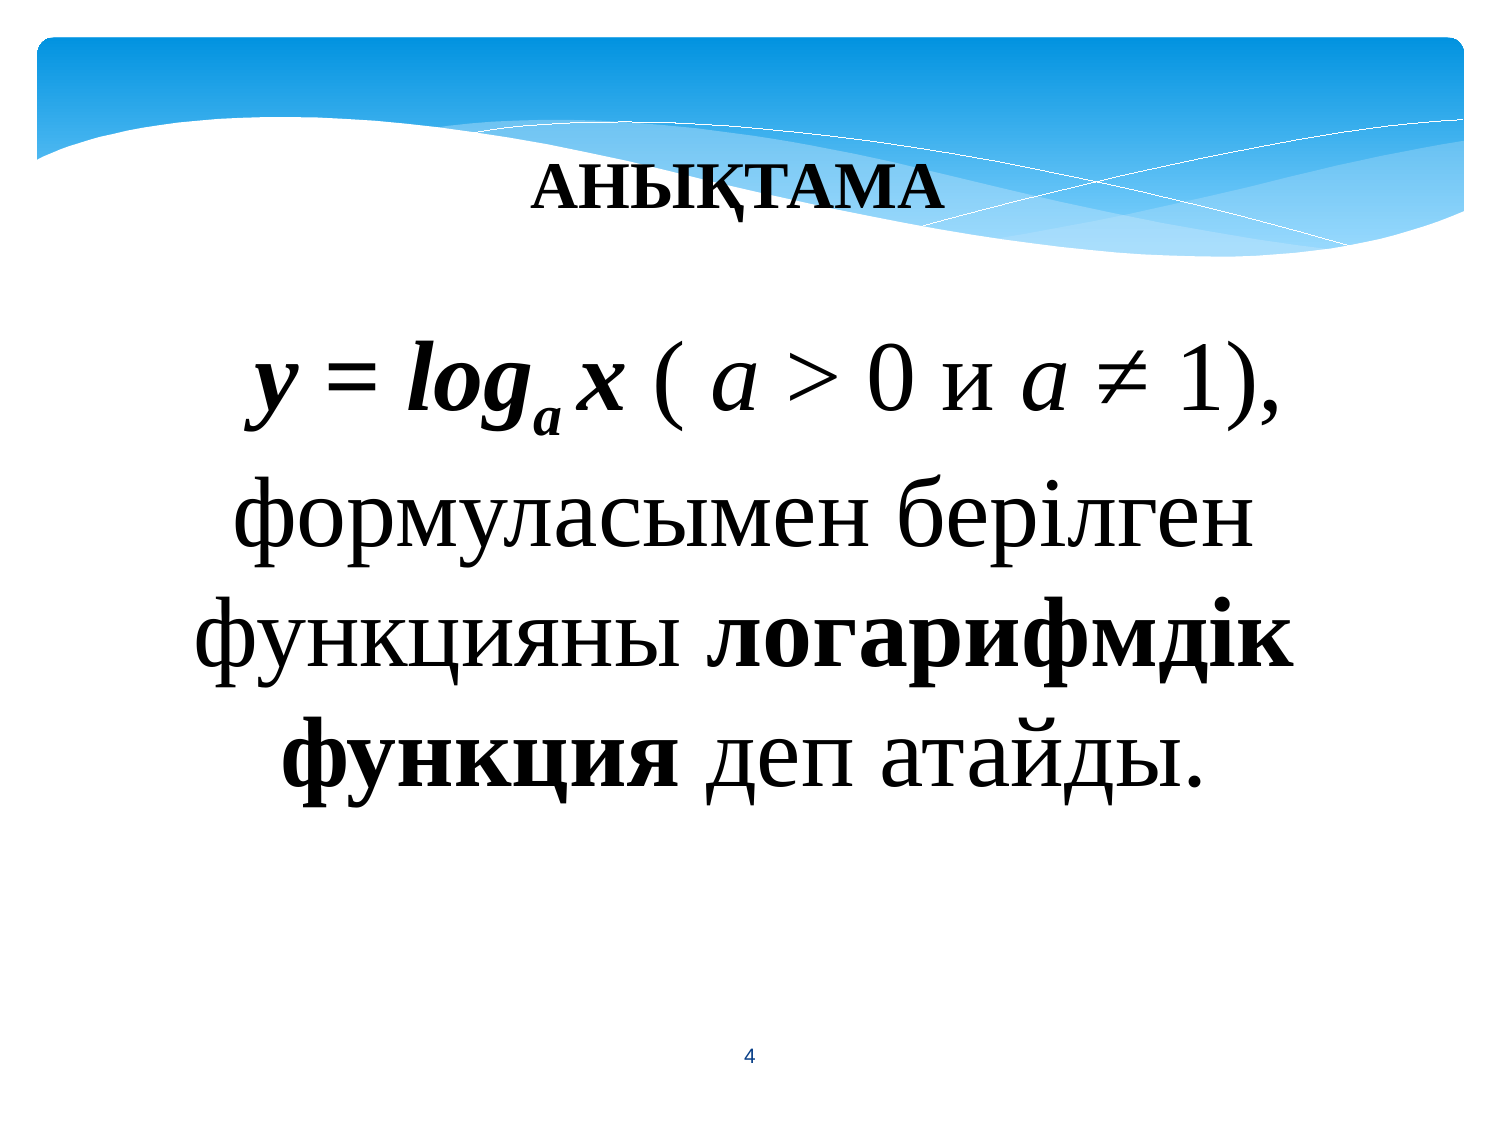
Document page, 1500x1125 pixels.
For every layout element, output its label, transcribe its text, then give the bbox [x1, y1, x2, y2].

text_box y = loga x ( а > 0 и а ≠ 1), формуласымен берілген функцияны логарифмдік функция деп атайды. [123, 302, 1365, 814]
text_box АНЫҚТАМА [265, 134, 1211, 230]
slide_number 4 [654, 1025, 846, 1086]
